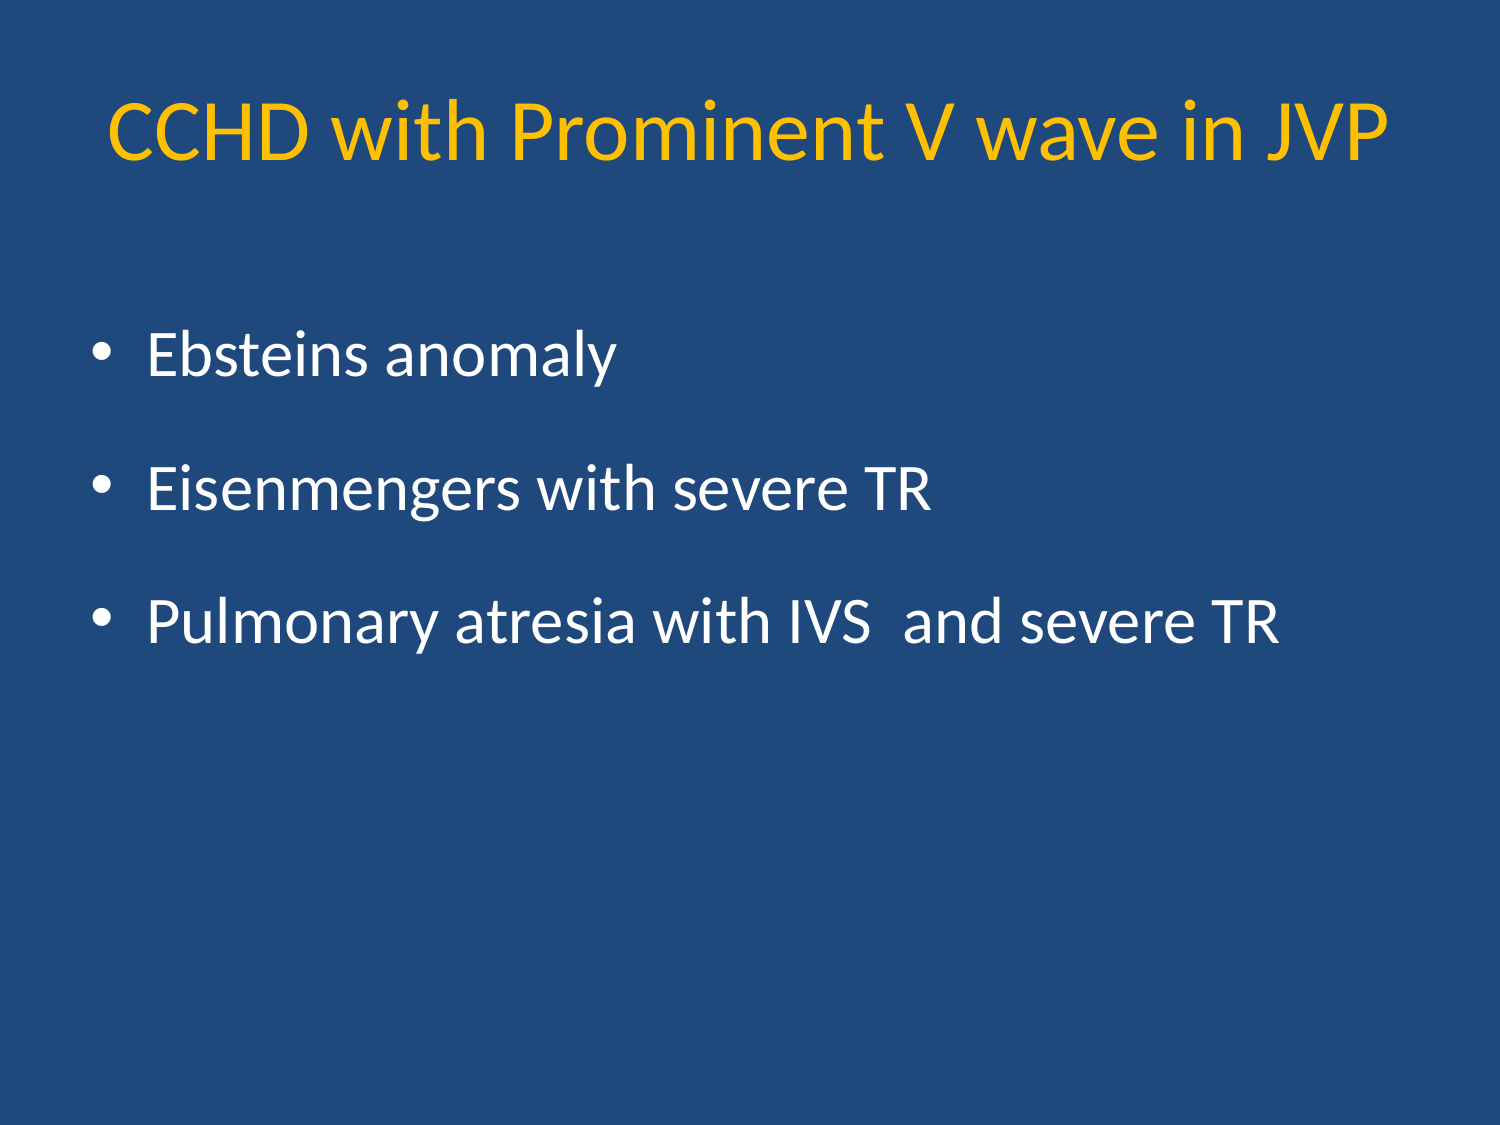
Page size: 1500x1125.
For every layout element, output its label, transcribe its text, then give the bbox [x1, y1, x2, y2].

list Ebsteins anomaly Eisenmengers with severe TR Pulmonary atresia with IVS and severe TR [75, 262, 1500, 1005]
title CCHD with Prominent V wave in JVP [75, 45, 1425, 233]
